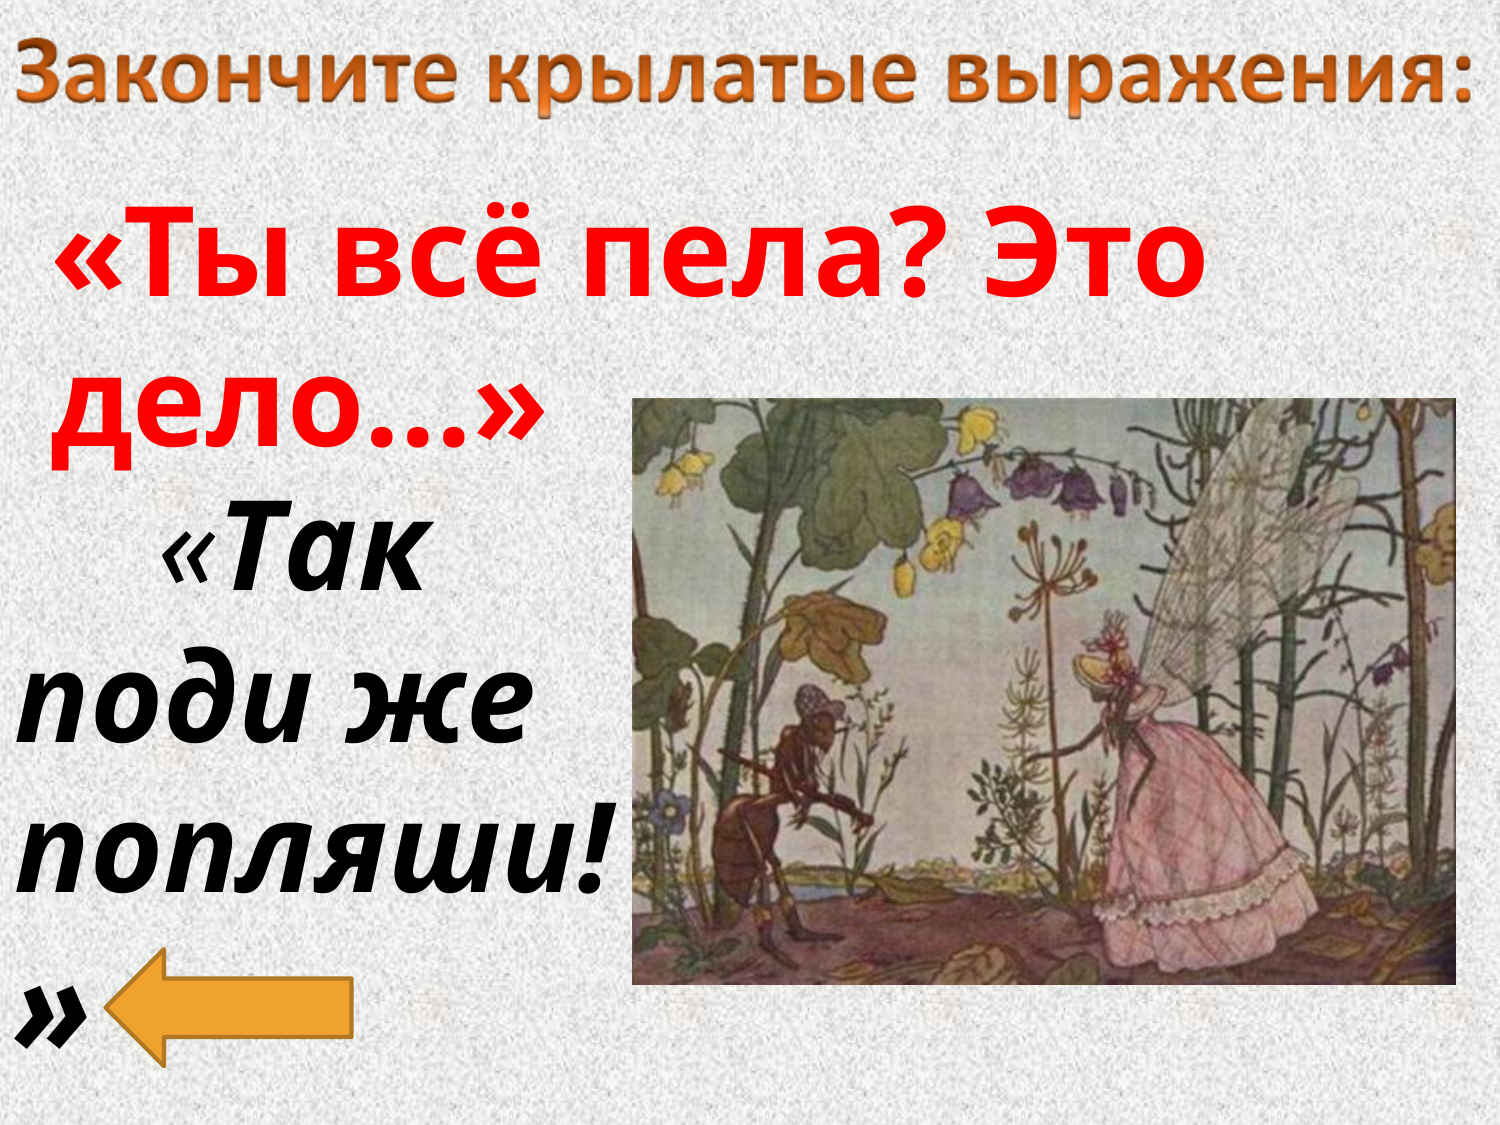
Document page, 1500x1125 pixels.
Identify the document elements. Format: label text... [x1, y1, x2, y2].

picture [0, 150, 1500, 1125]
picture [0, 0, 1500, 138]
text_box «Так поди же попляши!» [0, 445, 645, 1090]
text_box «Ты всё пела? Это дело...» [35, 163, 1465, 479]
text_box [103, 947, 354, 1069]
